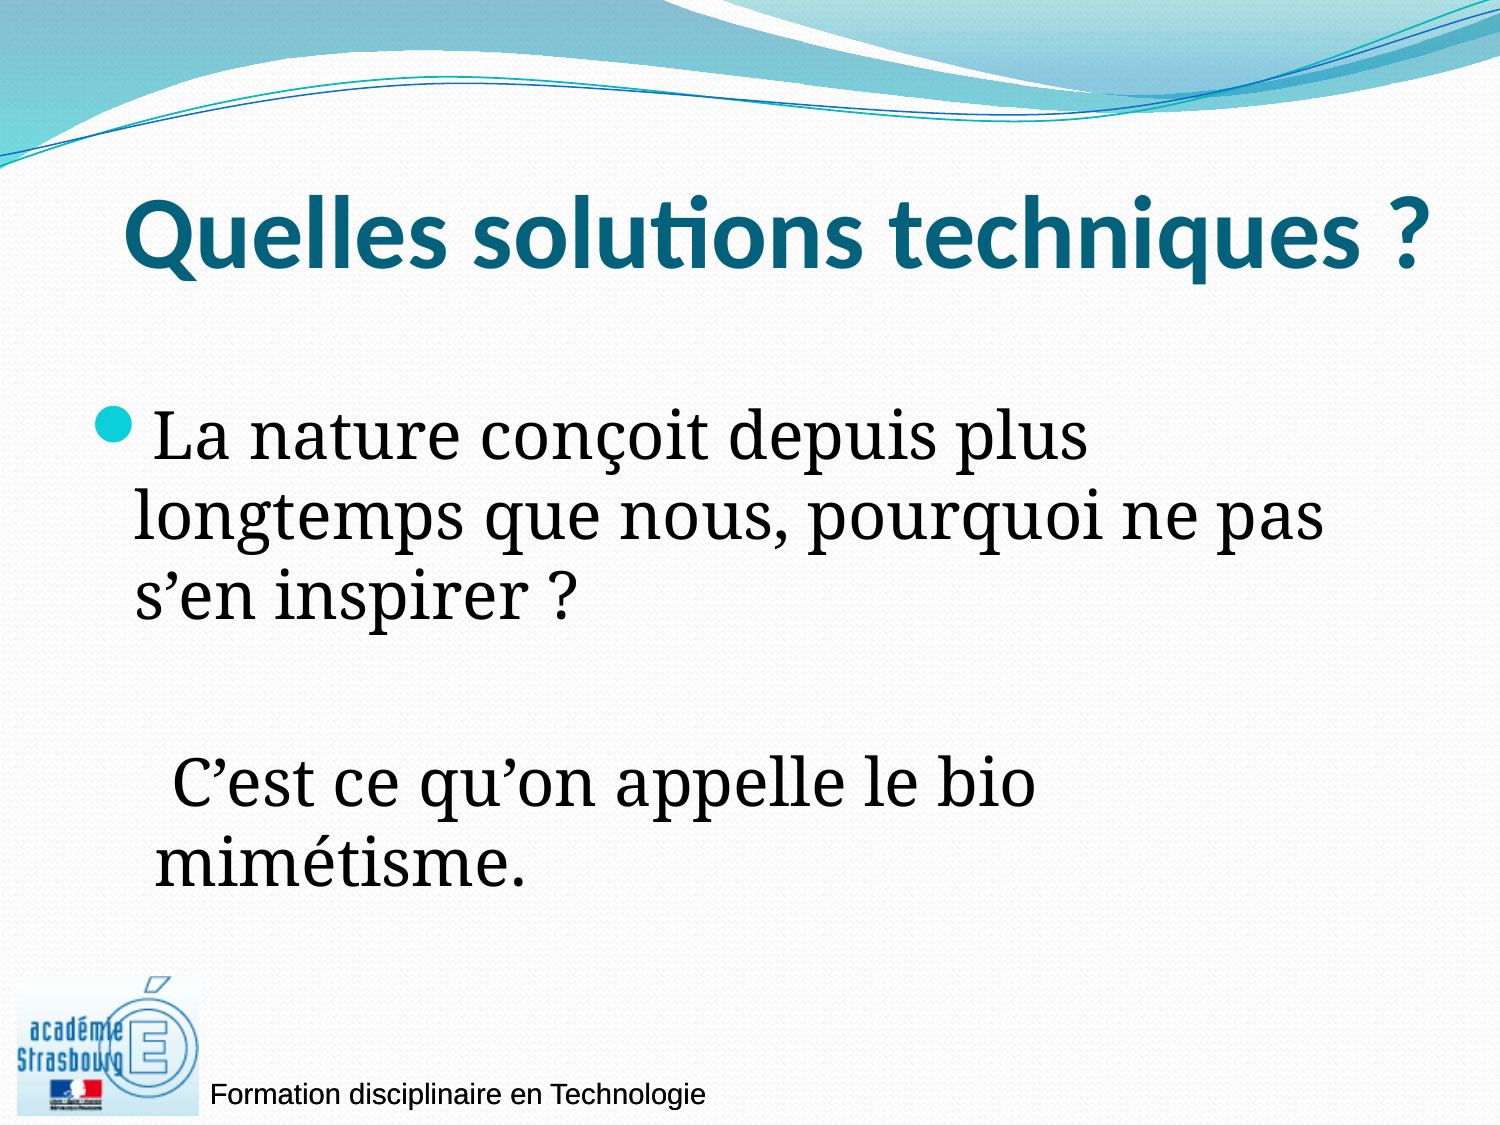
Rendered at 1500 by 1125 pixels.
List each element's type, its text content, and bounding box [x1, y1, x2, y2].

picture [17, 976, 199, 1116]
list La nature conçoit depuis plus longtemps que nous, pourquoi ne pas s’en inspirer ? C’est ce qu’on appelle le bio mimétisme. [75, 385, 1425, 941]
title Quelles solutions techniques ? [123, 101, 1483, 290]
